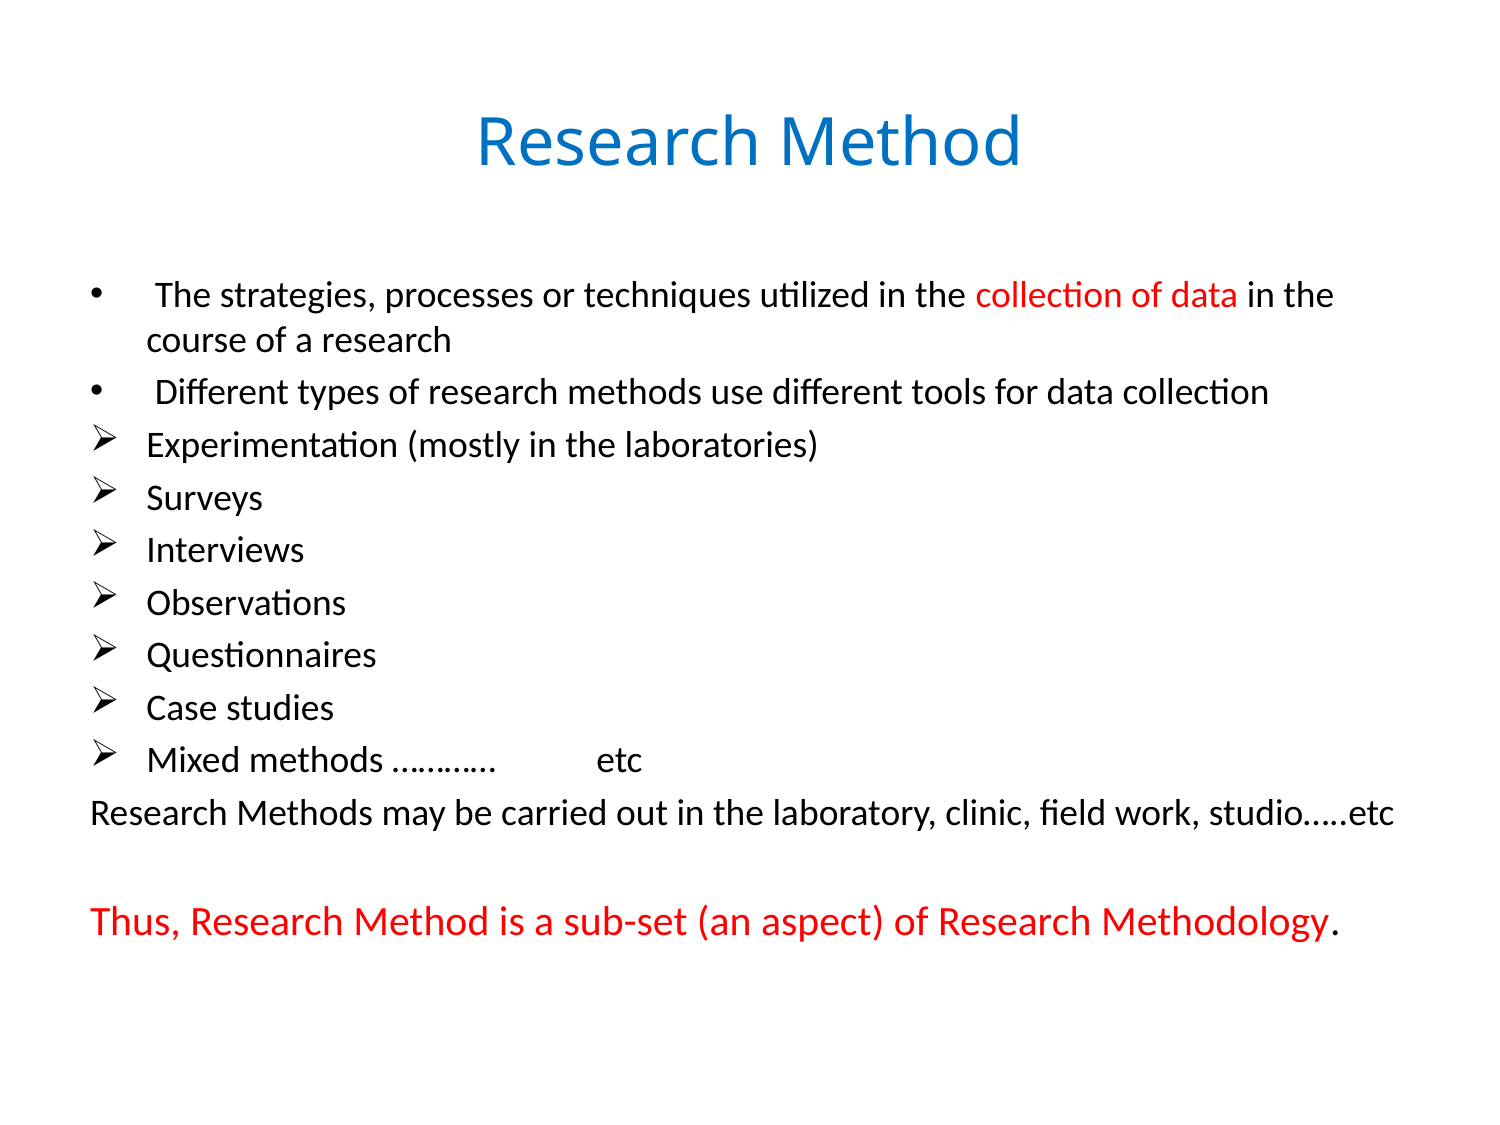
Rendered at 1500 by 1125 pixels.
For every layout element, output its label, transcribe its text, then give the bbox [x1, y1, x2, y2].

title Research Method [75, 45, 1425, 233]
list The strategies, processes or techniques utilized in the collection of data in the course of a research Different types of research methods use different tools for data collection Experimentation (mostly in the laboratories) Surveys Interviews Observations Questionnaires Case studies Mixed methods ………… etc Research Methods may be carried out in the laboratory, clinic, field work, studio…..etc Thus, Research Method is a sub-set (an aspect) of Research Methodology. [75, 262, 1425, 1005]
